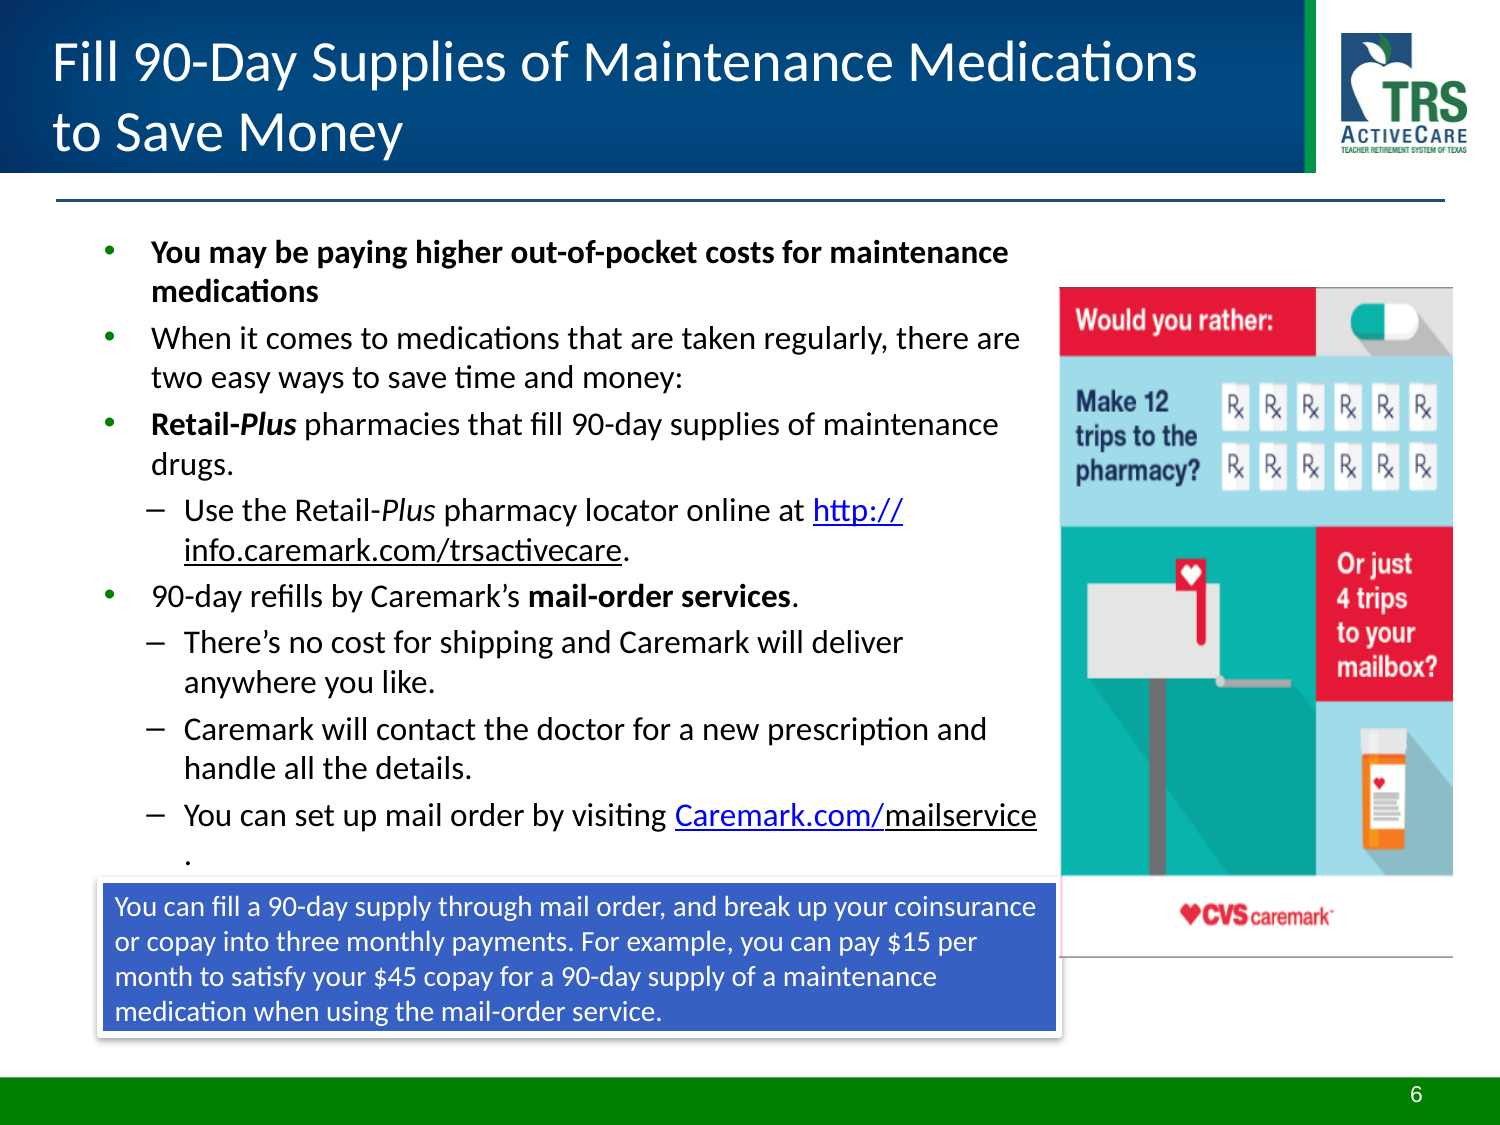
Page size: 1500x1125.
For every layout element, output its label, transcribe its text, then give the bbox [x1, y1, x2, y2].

text_box You can fill a 90-day supply through mail order, and break up your coinsurance or copay into three monthly payments. For example, you can pay $15 per month to satisfy your $45 copay for a 90-day supply of a maintenance medication when using the mail-order service. [97, 877, 1062, 1038]
picture [1059, 287, 1454, 958]
picture [0, 0, 1500, 178]
list You may be paying higher out-of-pocket costs for maintenance medications When it comes to medications that are taken regularly, there are two easy ways to save time and money: Retail-Plus pharmacies that fill 90-day supplies of maintenance drugs. Use the Retail-Plus pharmacy locator online at http://info.caremark.com/trsactivecare. 90-day refills by Caremark’s mail-order services. There’s no cost for shipping and Caremark will deliver anywhere you like. Caremark will contact the doctor for a new prescription and handle all the details. You can set up mail order by visiting Caremark.com/mailservice. [56, 222, 1060, 1023]
title Fill 90-Day Supplies of Maintenance Medications to Save Money [37, 32, 1436, 153]
